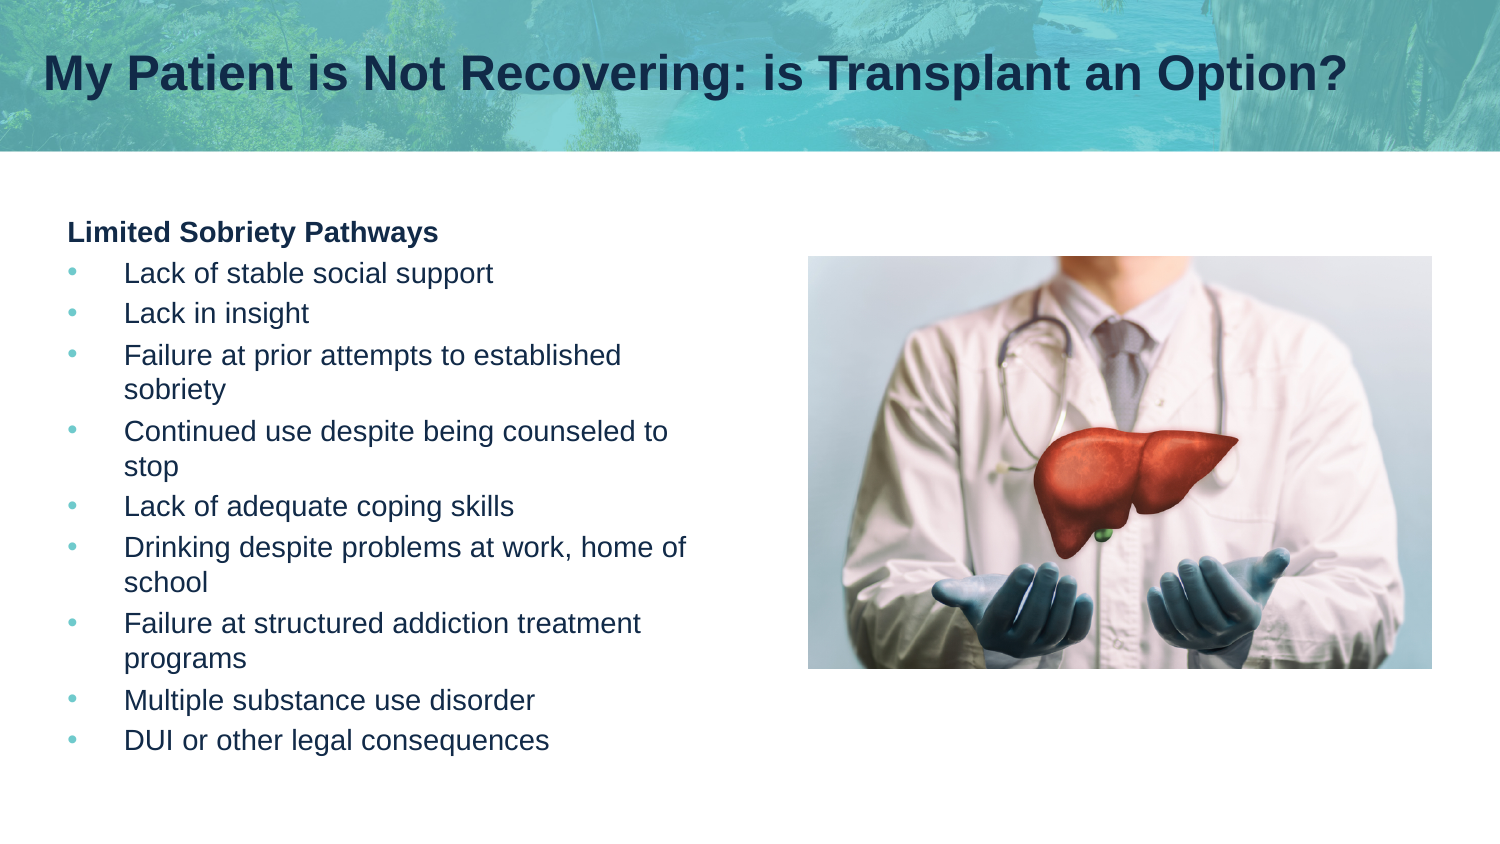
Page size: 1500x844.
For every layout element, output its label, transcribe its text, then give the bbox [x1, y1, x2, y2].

title My Patient is Not Recovering: is Transplant an Option? [28, 28, 1478, 114]
picture [0, 0, 1500, 844]
list Limited Sobriety Pathways Lack of stable social support Lack in insight Failure at prior attempts to established sobriety Continued use despite being counseled to stop Lack of adequate coping skills Drinking despite problems at work, home of school Failure at structured addiction treatment programs Multiple substance use disorder DUI or other legal consequences [52, 205, 748, 805]
